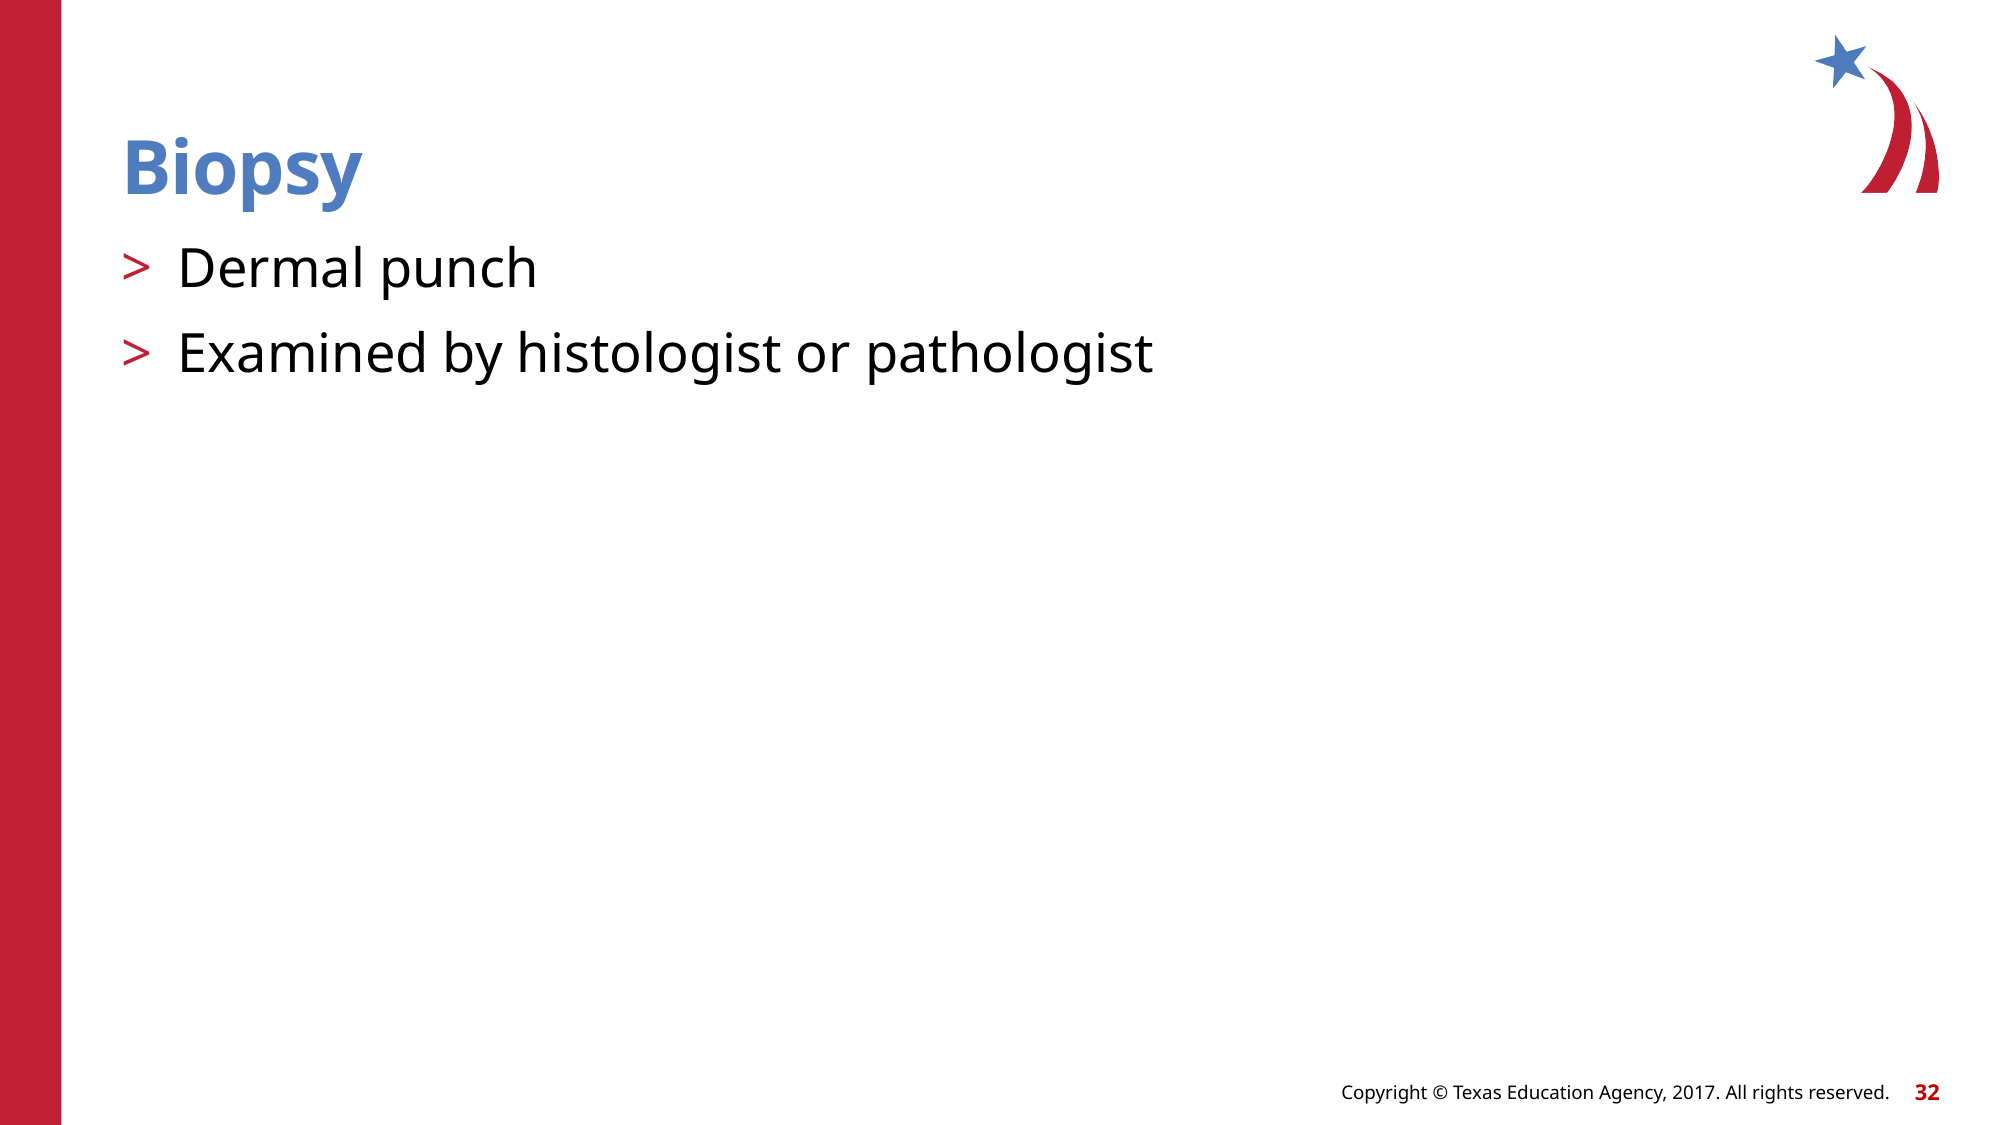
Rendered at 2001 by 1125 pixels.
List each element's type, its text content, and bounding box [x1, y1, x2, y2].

picture [1814, 34, 1939, 193]
list Dermal punch Examined by histologist or pathologist [121, 233, 1936, 1010]
title Biopsy [121, 66, 1772, 211]
